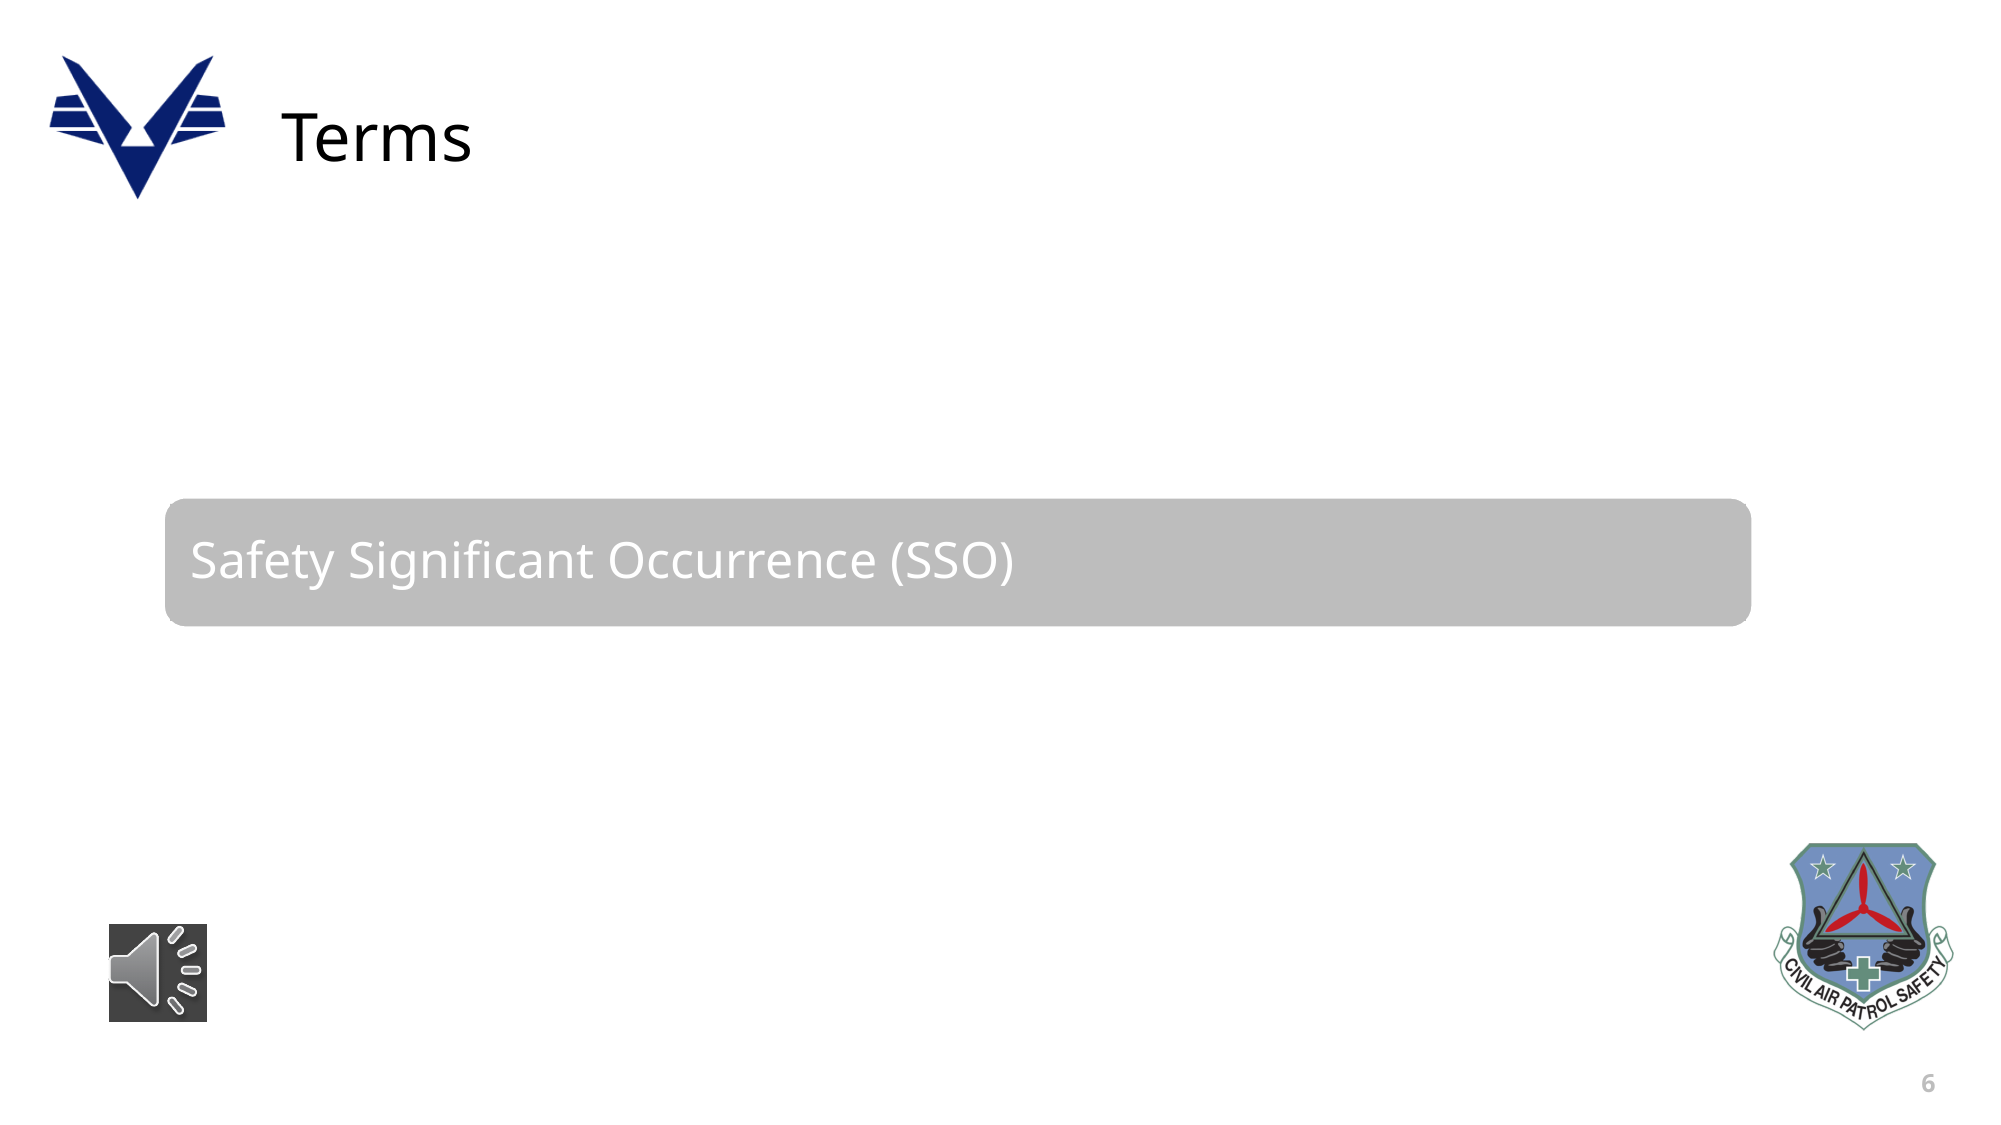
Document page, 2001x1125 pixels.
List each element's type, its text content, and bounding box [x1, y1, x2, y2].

picture [107, 922, 208, 1023]
picture [1767, 839, 1958, 1031]
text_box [163, 497, 1753, 628]
picture [41, 43, 234, 207]
title Terms [265, 27, 1753, 253]
slide_number 6 [1861, 1059, 1951, 1113]
